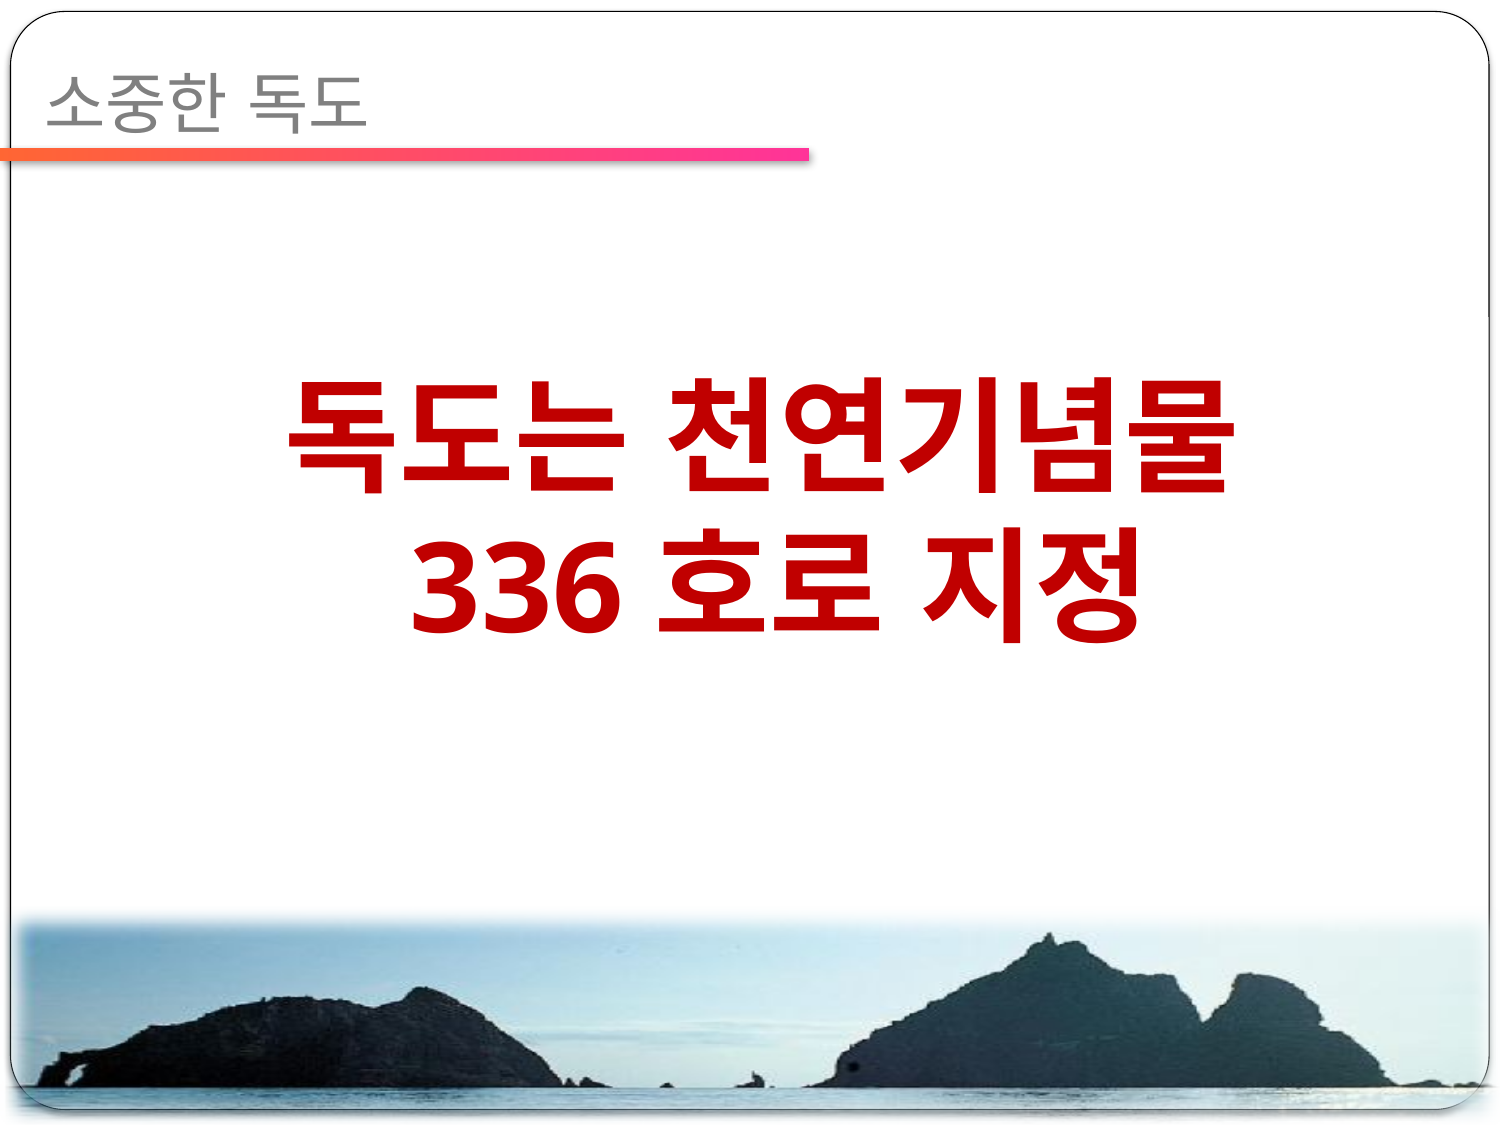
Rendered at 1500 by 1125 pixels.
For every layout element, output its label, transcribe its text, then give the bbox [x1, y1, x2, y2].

text_box 독도는 천연기념물 336호로 지정 [206, 349, 1353, 665]
text_box [0, 0, 1500, 75]
text_box [0, 148, 810, 162]
picture [0, 905, 1500, 1125]
text_box 소중한 독도 [29, 54, 916, 150]
